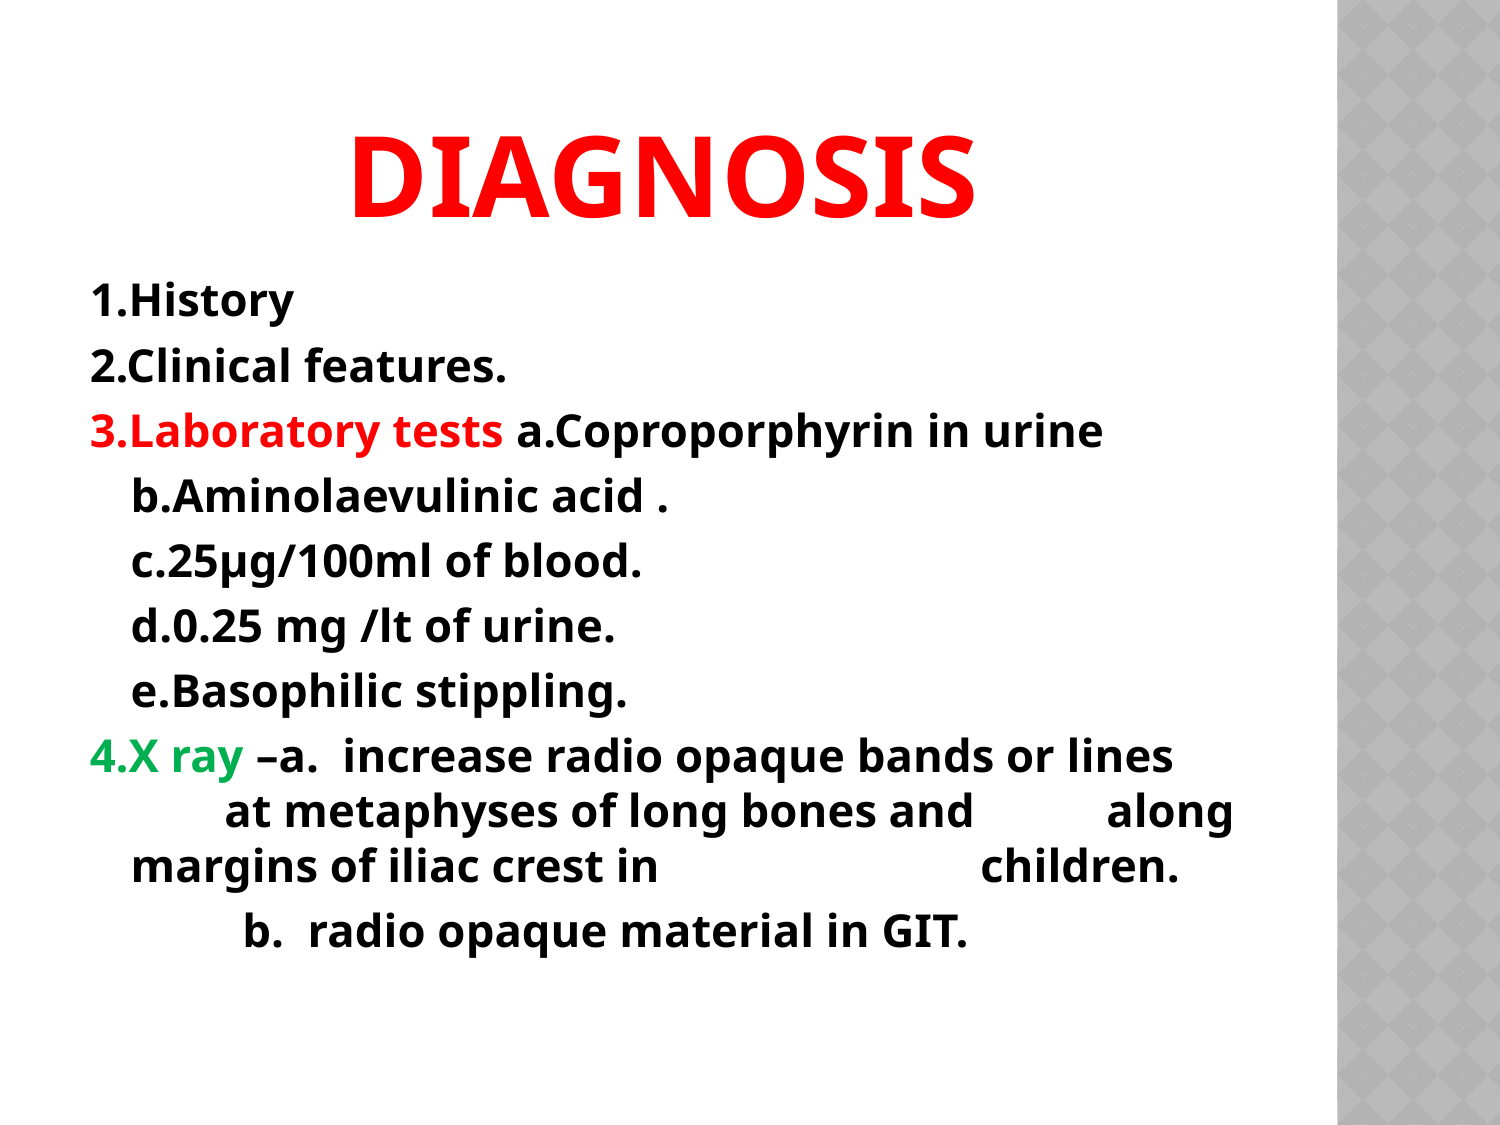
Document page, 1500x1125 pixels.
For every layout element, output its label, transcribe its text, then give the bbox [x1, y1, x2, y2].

list 1.History 2.Clinical features. 3.Laboratory tests a.Coproporphyrin in urine b.Aminolaevulinic acid . c.25µg/100ml of blood. d.0.25 mg /lt of urine. e.Basophilic stippling. 4.X ray –a. increase radio opaque bands or lines at metaphyses of long bones and along margins of iliac crest in children. b. radio opaque material in GIT. [75, 264, 1263, 1059]
title DIAGNOSIS [75, 52, 1263, 240]
